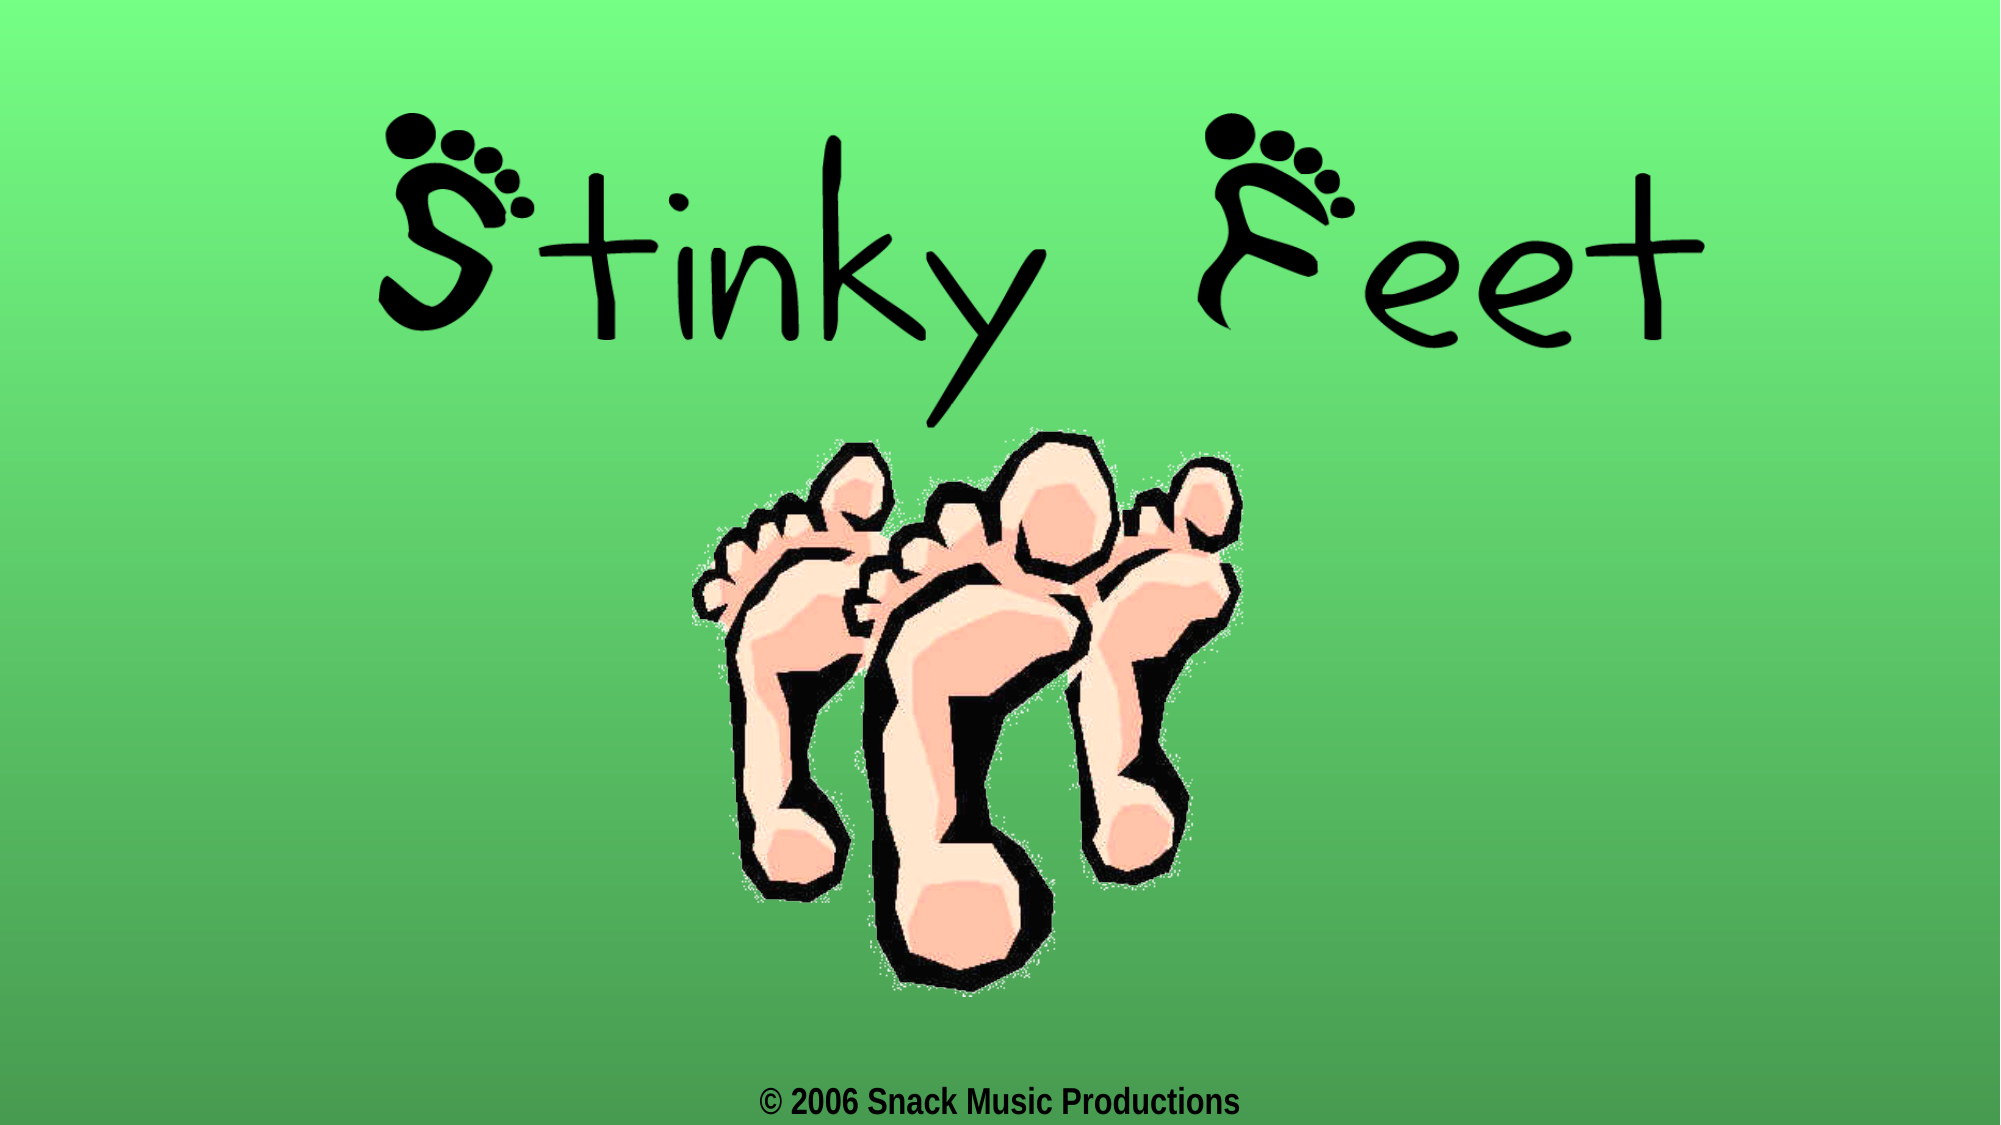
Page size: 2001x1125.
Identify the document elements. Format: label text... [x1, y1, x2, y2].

text_box © 2006 Snack Music Productions [249, 1069, 1750, 1125]
picture [378, 113, 1705, 997]
